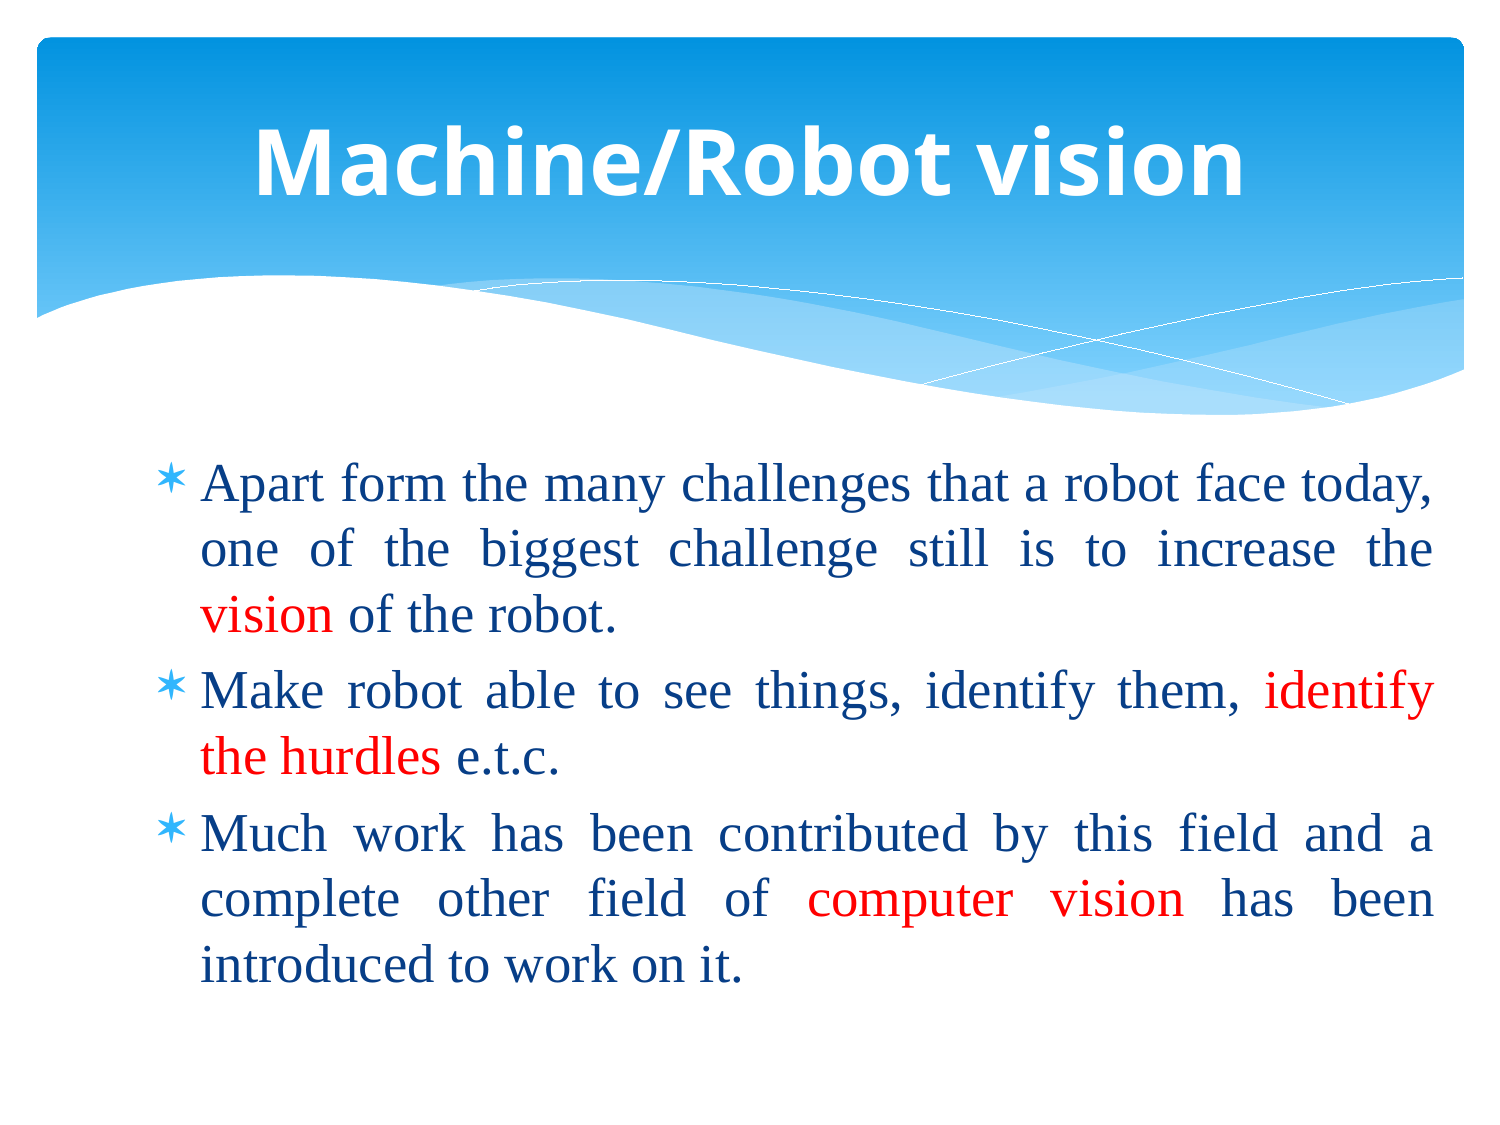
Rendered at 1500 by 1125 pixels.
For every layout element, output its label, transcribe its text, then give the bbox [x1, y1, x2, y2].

title Machine/Robot vision [75, 55, 1425, 261]
list Apart form the many challenges that a robot face today, one of the biggest challenge still is to increase the vision of the robot. Make robot able to see things, identify them, identify the hurdles e.t.c. Much work has been contributed by this field and a complete other field of computer vision has been introduced to work on it. [143, 438, 1450, 1005]
